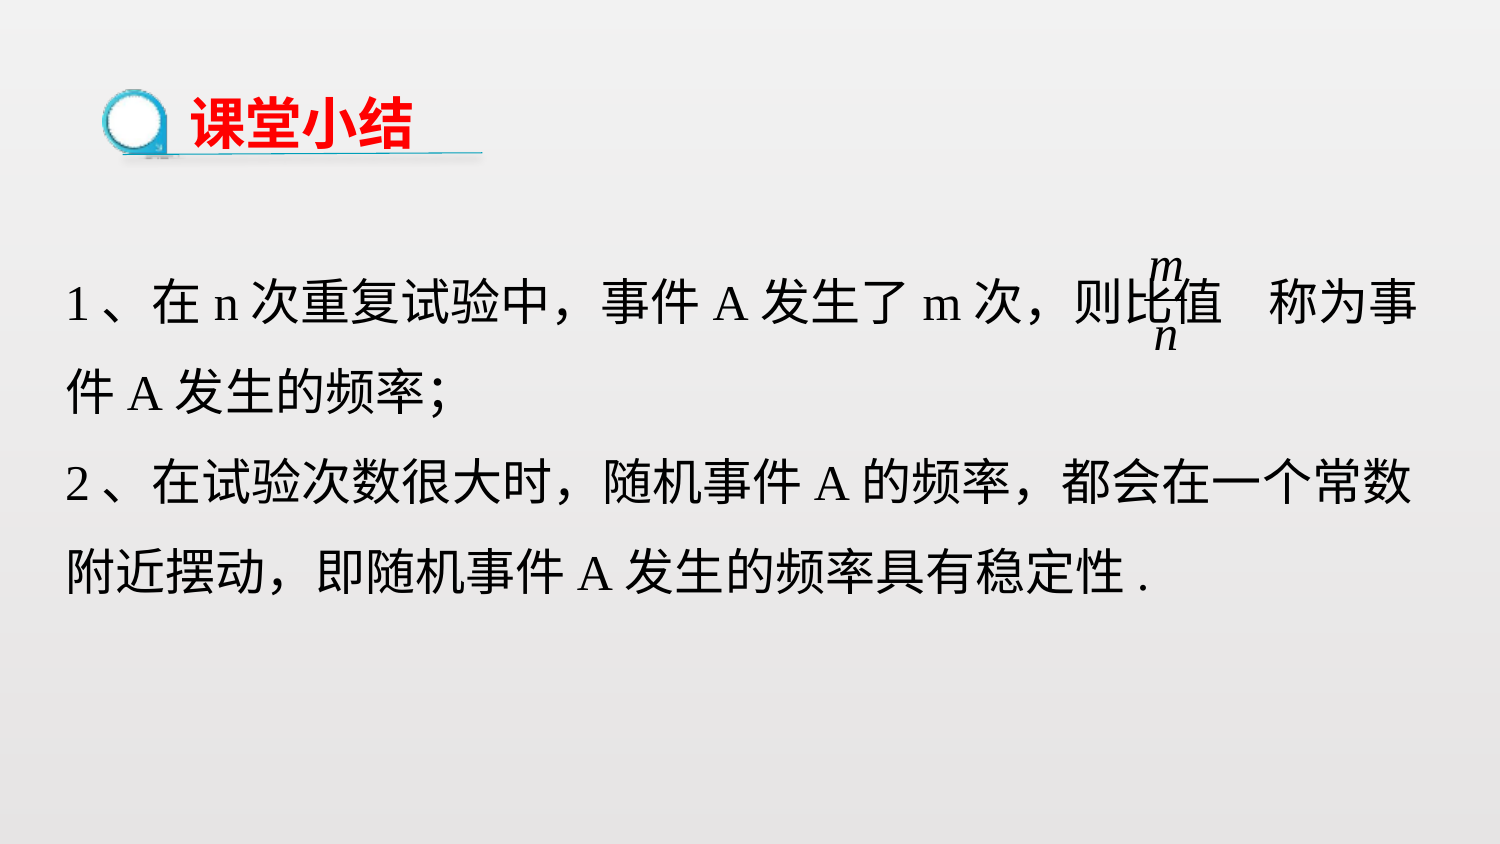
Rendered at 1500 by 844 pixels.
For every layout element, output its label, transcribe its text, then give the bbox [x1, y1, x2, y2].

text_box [1136, 234, 1199, 362]
text_box 1、在n次重复试验中，事件A发生了m次，则比值 称为事件A发生的频率； 2、在试验次数很大时，随机事件A的频率，都会在一个常数附近摆动，即随机事件A发生的频率具有稳定性. [53, 234, 1447, 606]
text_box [102, 71, 483, 179]
